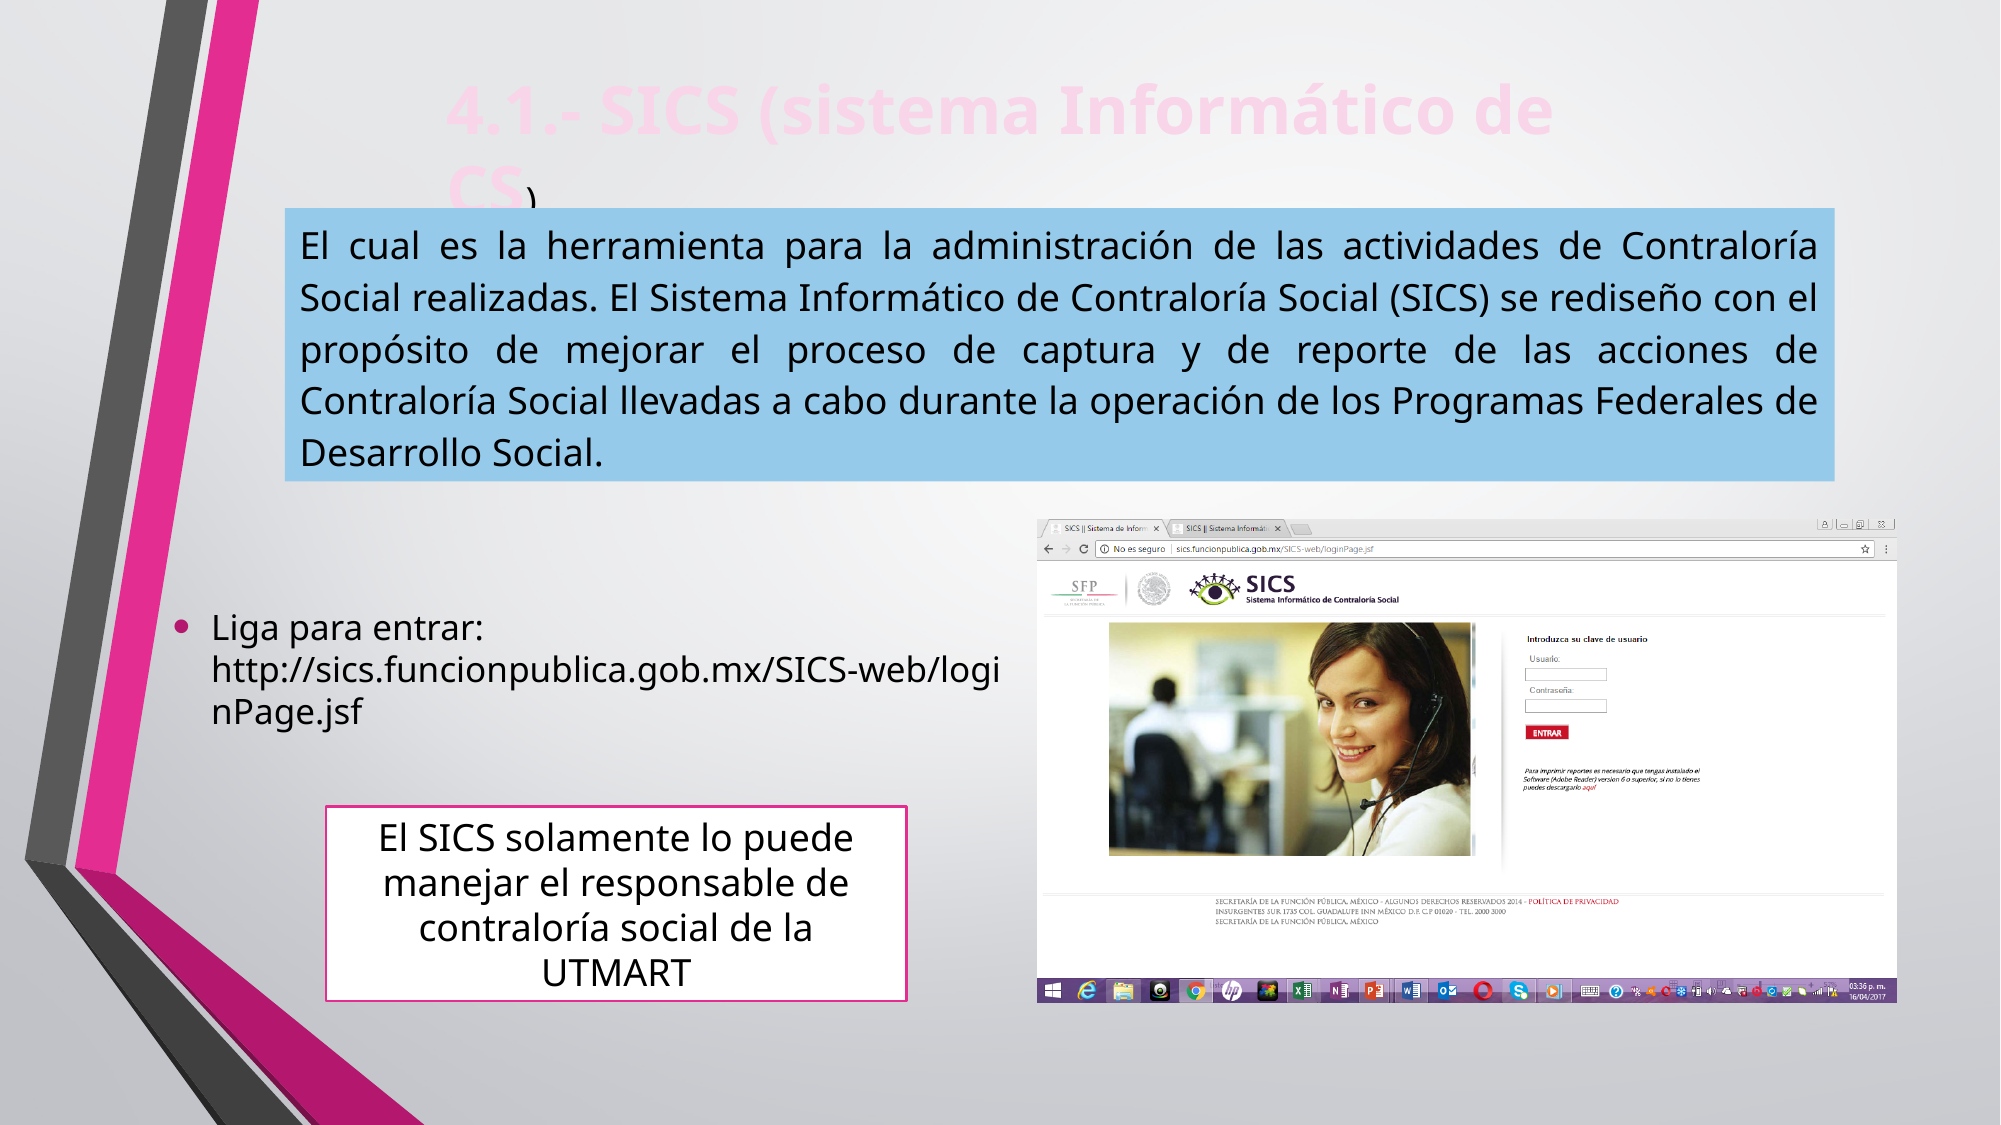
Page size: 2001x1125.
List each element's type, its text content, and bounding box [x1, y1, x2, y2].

text_box 4.1.- SICS (sistema Informático de CS) [431, 60, 1591, 208]
text_box El SICS solamente lo puede manejar el responsable de contraloría social de la UTMART [325, 805, 908, 1002]
list Liga para entrar: http://sics.funcionpublica.gob.mx/SICS-web/loginPage.jsf [157, 597, 1037, 740]
text_box El cual es la herramienta para la administración de las actividades de Contraloría Social realizadas. El Sistema Informático de Contraloría Social (SICS) se rediseño con el propósito de mejorar el proceso de captura y de reporte de las acciones de Contraloría Social llevadas a cabo durante la operación de los Programas Federales de Desarrollo Social. [284, 208, 1835, 482]
picture [1037, 519, 1897, 1003]
